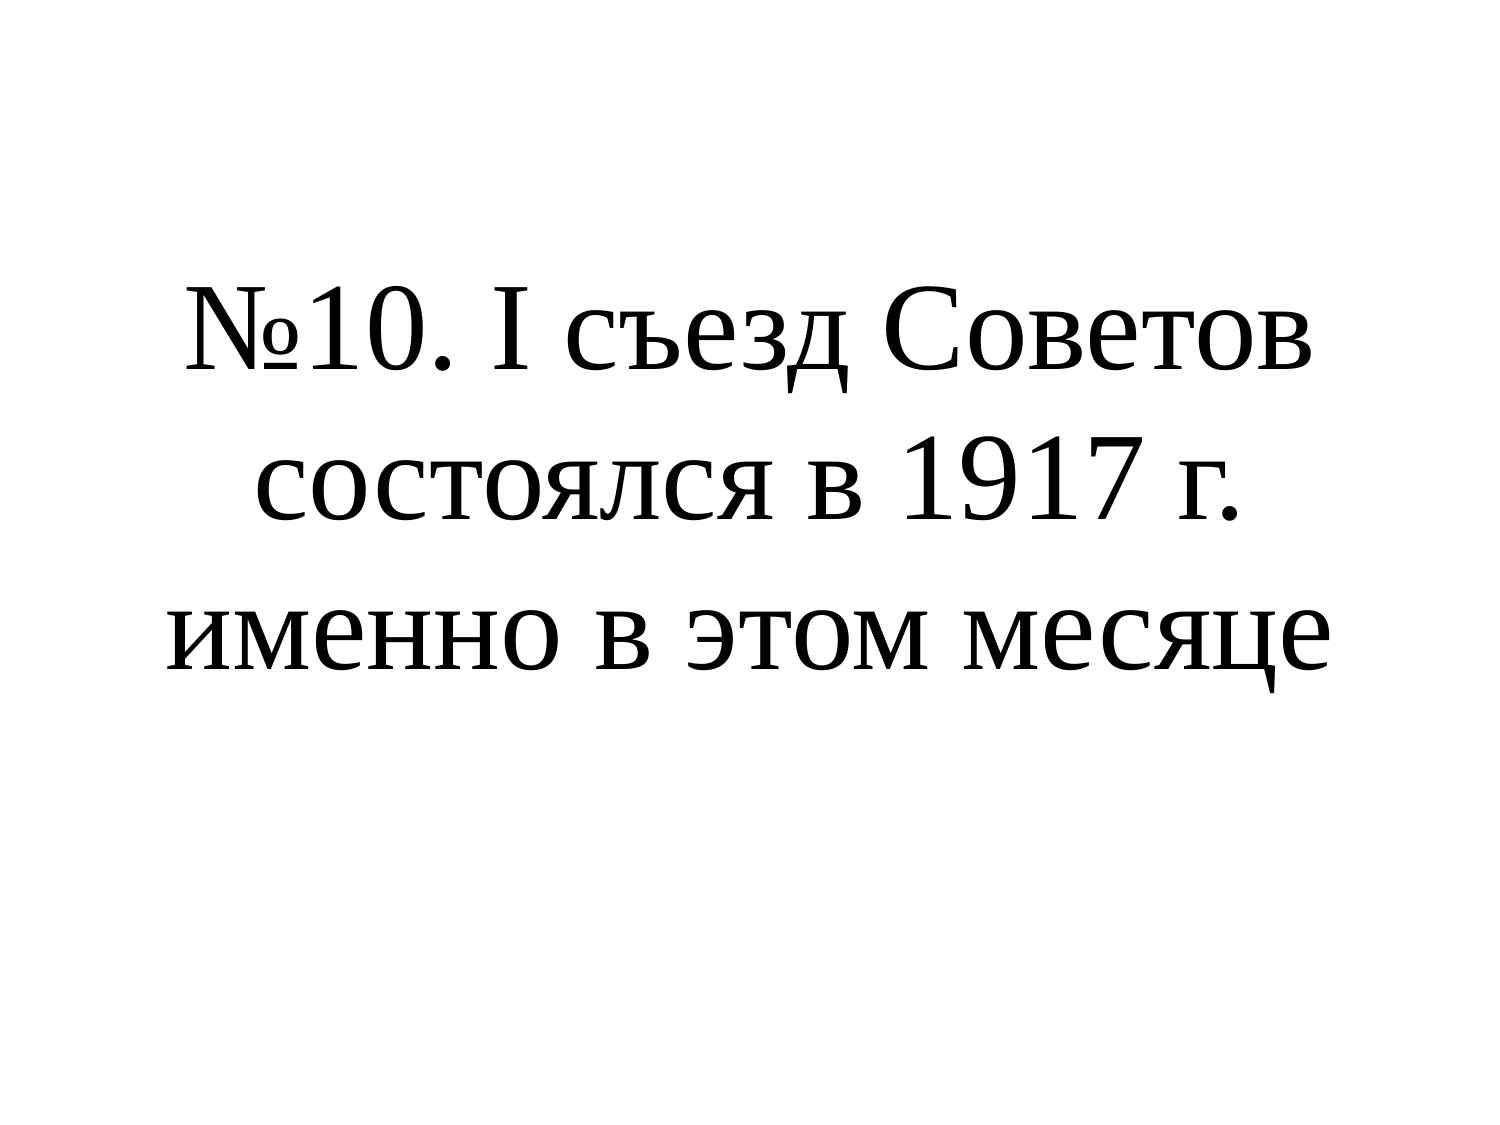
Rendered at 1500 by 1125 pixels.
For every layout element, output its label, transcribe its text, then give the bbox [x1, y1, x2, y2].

title №10. I съезд Советов состоялся в 1917 г. именно в этом месяце [112, 349, 1388, 591]
